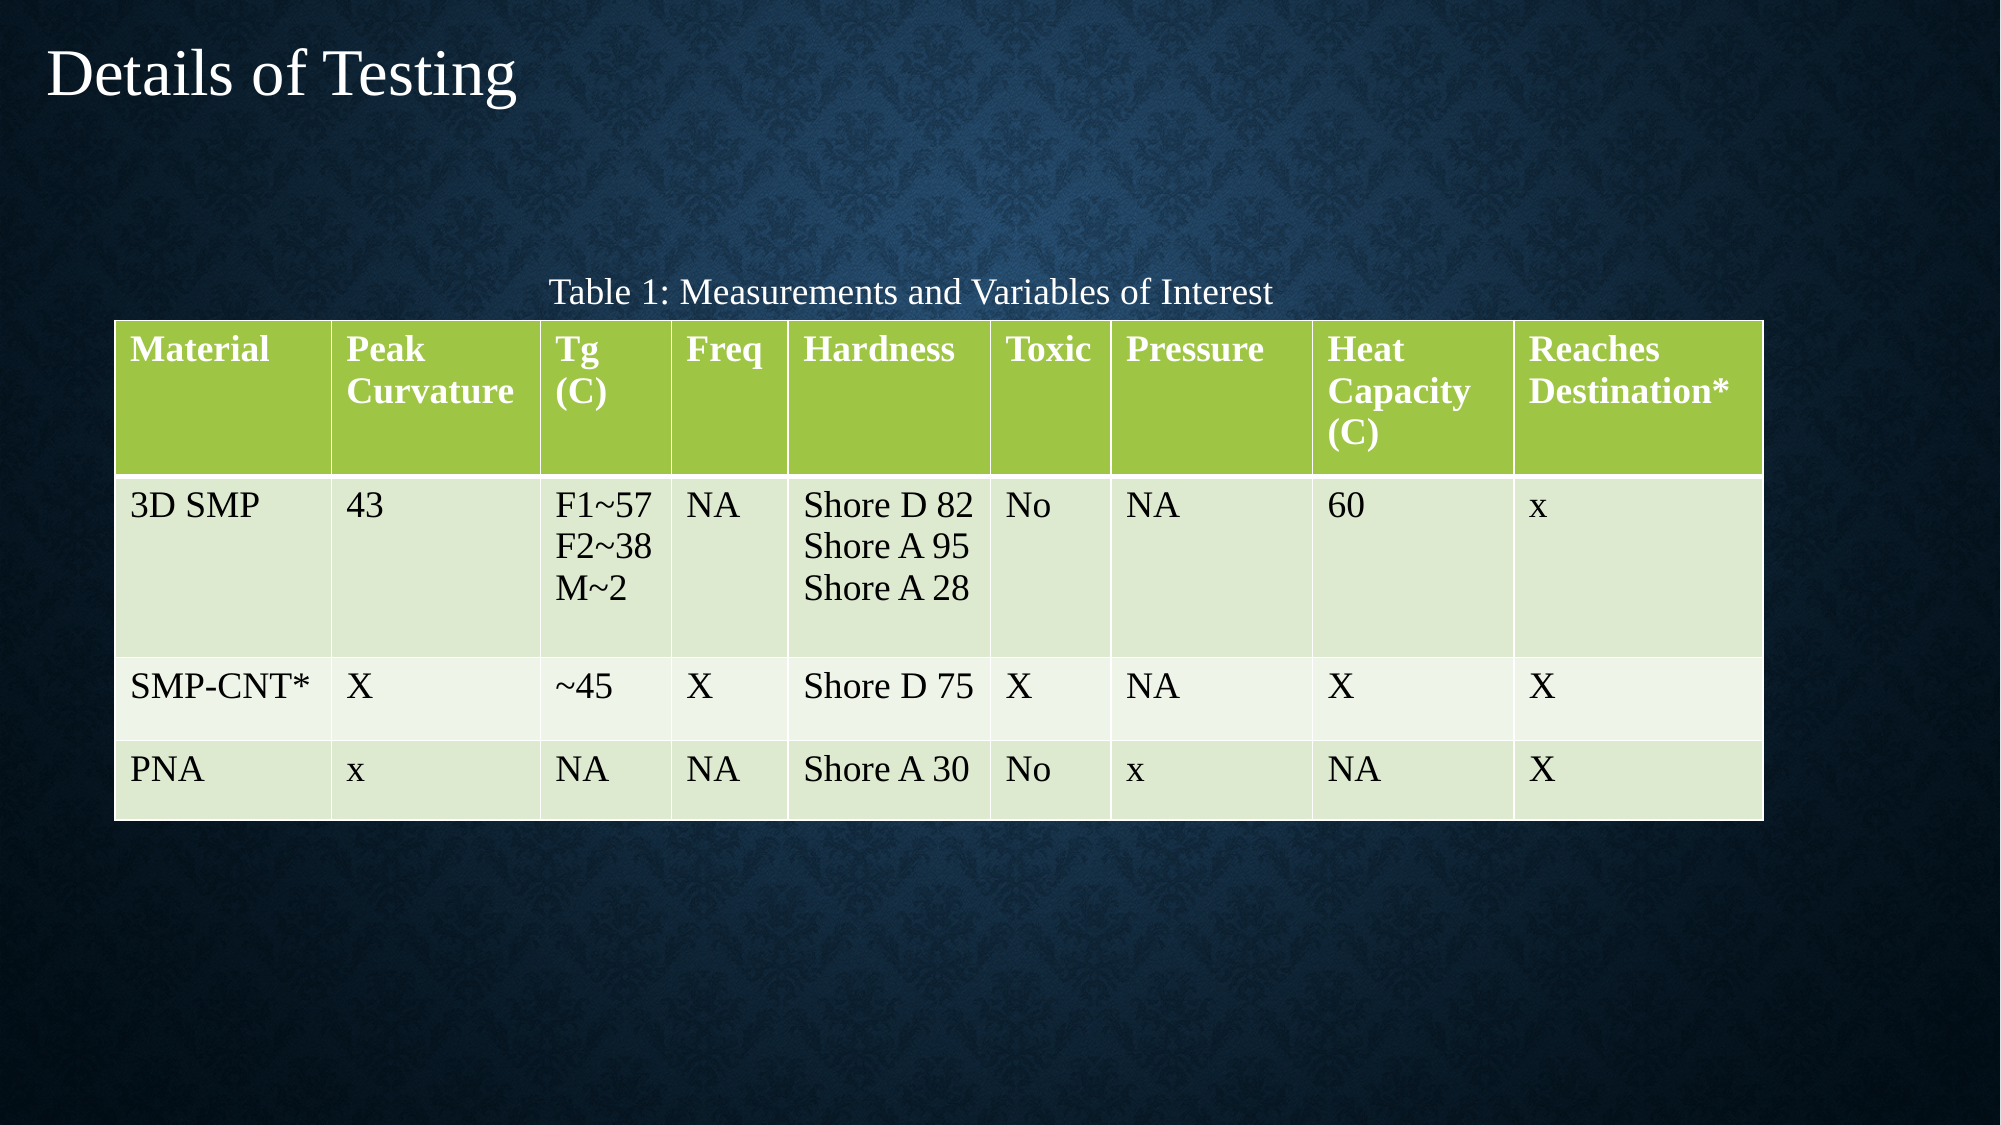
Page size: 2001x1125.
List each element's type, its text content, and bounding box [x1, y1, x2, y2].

table_header Hardness [789, 321, 990, 474]
table_header Material [116, 321, 331, 474]
table_cell X [1515, 658, 1762, 740]
table_cell NA [672, 479, 787, 657]
table_cell No [991, 741, 1110, 819]
table_cell x [1515, 479, 1762, 657]
table_cell 43 [332, 479, 540, 657]
table_cell NA [1112, 658, 1312, 740]
table_cell Shore D 75 [789, 658, 990, 740]
table_header Tg (C) [541, 321, 671, 474]
table_cell NA [541, 741, 671, 819]
table_cell F1~57 F2~38 M~2 [541, 479, 671, 657]
table_cell Shore A 30 [789, 741, 990, 819]
table_header Toxic [991, 321, 1110, 474]
table_cell X [1515, 741, 1762, 819]
table_cell X [672, 658, 787, 740]
table_cell ~45 [541, 658, 671, 740]
table_header Pressure [1112, 321, 1312, 474]
table_cell x [332, 741, 540, 819]
table_header Heat Capacity (C) [1313, 321, 1513, 474]
table_header Peak Curvature [332, 321, 540, 474]
table_cell X [332, 658, 540, 740]
table_header Freq [672, 321, 787, 474]
text_box Details of Testing [31, 21, 688, 117]
table_cell NA [672, 741, 787, 819]
table_header Reaches Destination* [1515, 321, 1762, 474]
text_box Table 1: Measurements and Variables of Interest [533, 259, 1345, 320]
table_cell X [1313, 658, 1513, 740]
table_cell 3D SMP [116, 479, 331, 657]
table_cell No [991, 479, 1110, 657]
table_cell x [1112, 741, 1312, 819]
table_cell SMP-CNT* [116, 658, 331, 740]
table_cell X [991, 658, 1110, 740]
table_cell PNA [116, 741, 331, 819]
table_cell NA [1313, 741, 1513, 819]
table_cell 60 [1313, 479, 1513, 657]
table_cell NA [1112, 479, 1312, 657]
table_cell Shore D 82 Shore A 95 Shore A 28 [789, 479, 990, 657]
